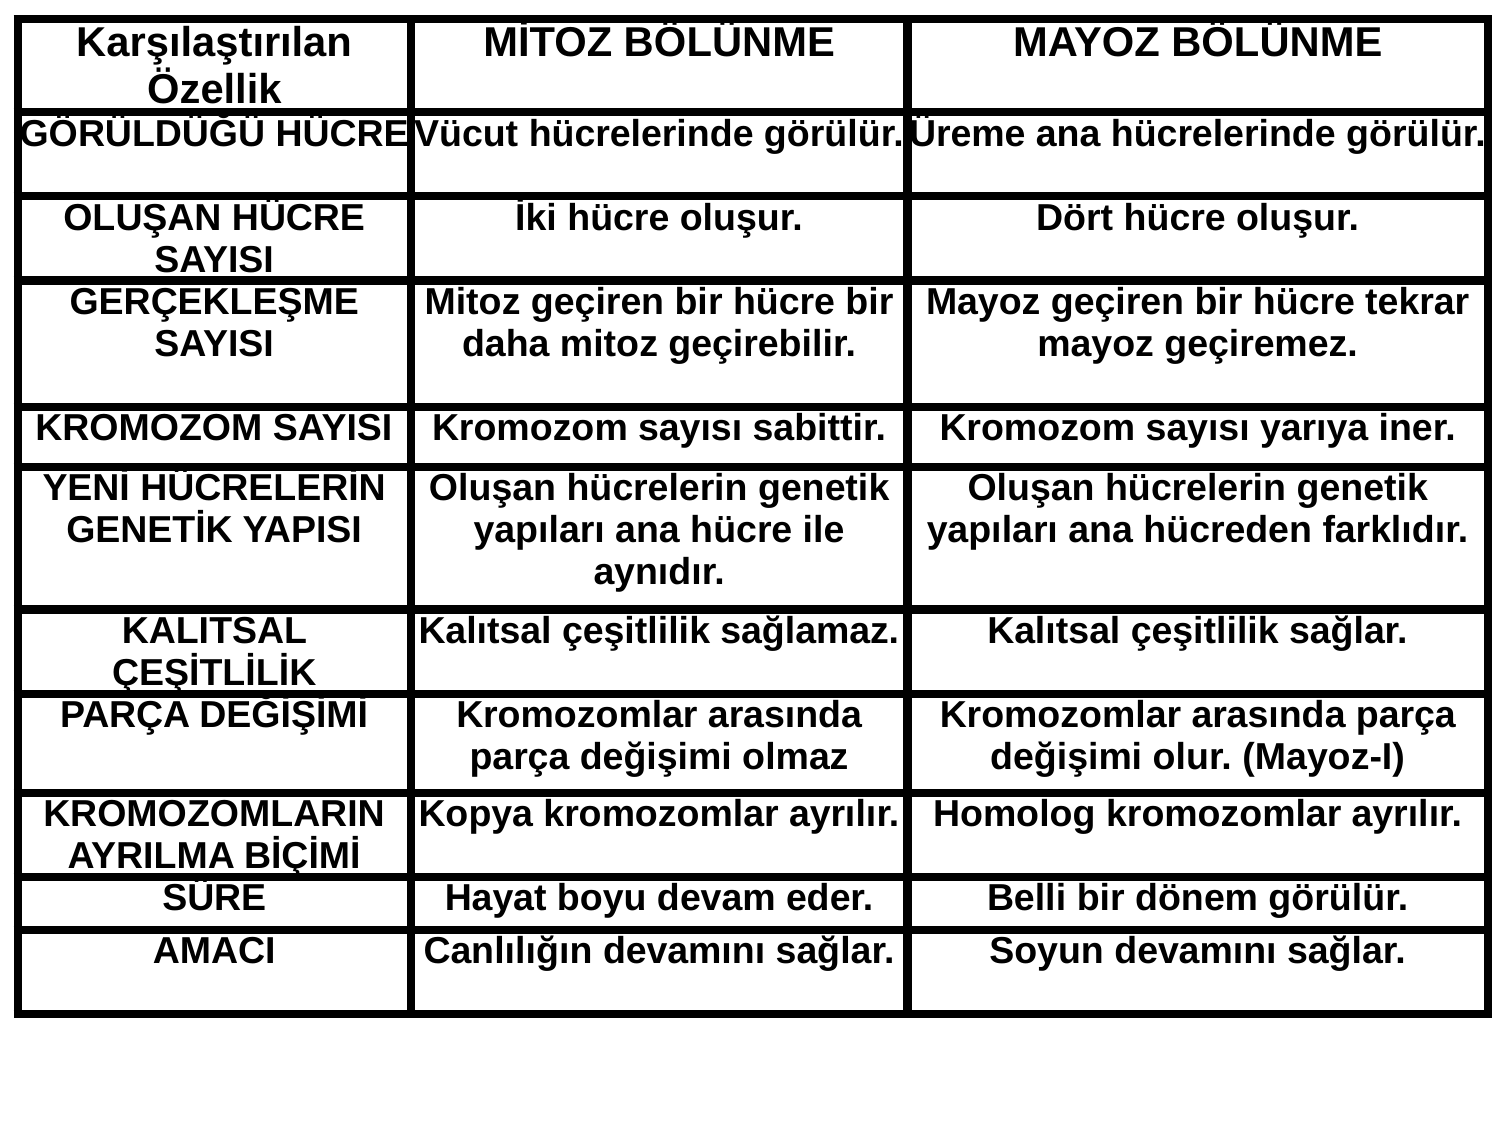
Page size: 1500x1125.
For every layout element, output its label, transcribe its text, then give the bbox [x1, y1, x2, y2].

table_cell PARÇA DEĞİŞİMİ [22, 698, 407, 789]
table_cell SÜRE [22, 881, 407, 926]
table_cell KALITSAL ÇEŞİTLİLİK [22, 614, 407, 690]
table_cell Dört hücre oluşur. [912, 200, 1484, 276]
table_cell KROMOZOM SAYISI [22, 411, 407, 463]
table_cell Soyun devamını sağlar. [912, 934, 1484, 1010]
table_cell Belli bir dönem görülür. [912, 881, 1484, 926]
table_cell Kromozom sayısı sabittir. [415, 411, 903, 463]
table_cell Kopya kromozomlar ayrılır. [415, 797, 903, 873]
table_cell YENİ HÜCRELERİN GENETİK YAPISI [22, 471, 407, 605]
table_cell Vücut hücrelerinde görülür. [415, 116, 903, 192]
table_header MİTOZ BÖLÜNME [415, 23, 903, 108]
table_cell Kromozomlar arasında parça değişimi olur. (Mayoz-I) [912, 698, 1484, 789]
table_cell Oluşan hücrelerin genetik yapıları ana hücreden farklıdır. [912, 471, 1484, 605]
table_cell Oluşan hücrelerin genetik yapıları ana hücre ile aynıdır. [415, 471, 903, 605]
table_cell OLUŞAN HÜCRE SAYISI [22, 200, 407, 276]
table_cell KROMOZOMLARIN AYRILMA BİÇİMİ [22, 797, 407, 873]
table_cell Kalıtsal çeşitlilik sağlar. [912, 614, 1484, 690]
table_cell Hayat boyu devam eder. [415, 881, 903, 926]
table_cell Kromozomlar arasında parça değişimi olmaz [415, 698, 903, 789]
table_cell İki hücre oluşur. [415, 200, 903, 276]
table_header MAYOZ BÖLÜNME [912, 23, 1484, 108]
table_cell Üreme ana hücrelerinde görülür. [912, 116, 1484, 192]
table_header Karşılaştırılan Özellik [22, 23, 407, 108]
table_cell AMACI [22, 934, 407, 1010]
table_cell GERÇEKLEŞME SAYISI [22, 285, 407, 403]
table_cell GÖRÜLDÜĞÜ HÜCRE [22, 116, 407, 192]
table_cell Homolog kromozomlar ayrılır. [912, 797, 1484, 873]
table_cell Mayoz geçiren bir hücre tekrar mayoz geçiremez. [912, 285, 1484, 403]
table_cell Kromozom sayısı yarıya iner. [912, 411, 1484, 463]
table_cell Kalıtsal çeşitlilik sağlamaz. [415, 614, 903, 690]
table_cell Mitoz geçiren bir hücre bir daha mitoz geçirebilir. [415, 285, 903, 403]
table_cell Canlılığın devamını sağlar. [415, 934, 903, 1010]
